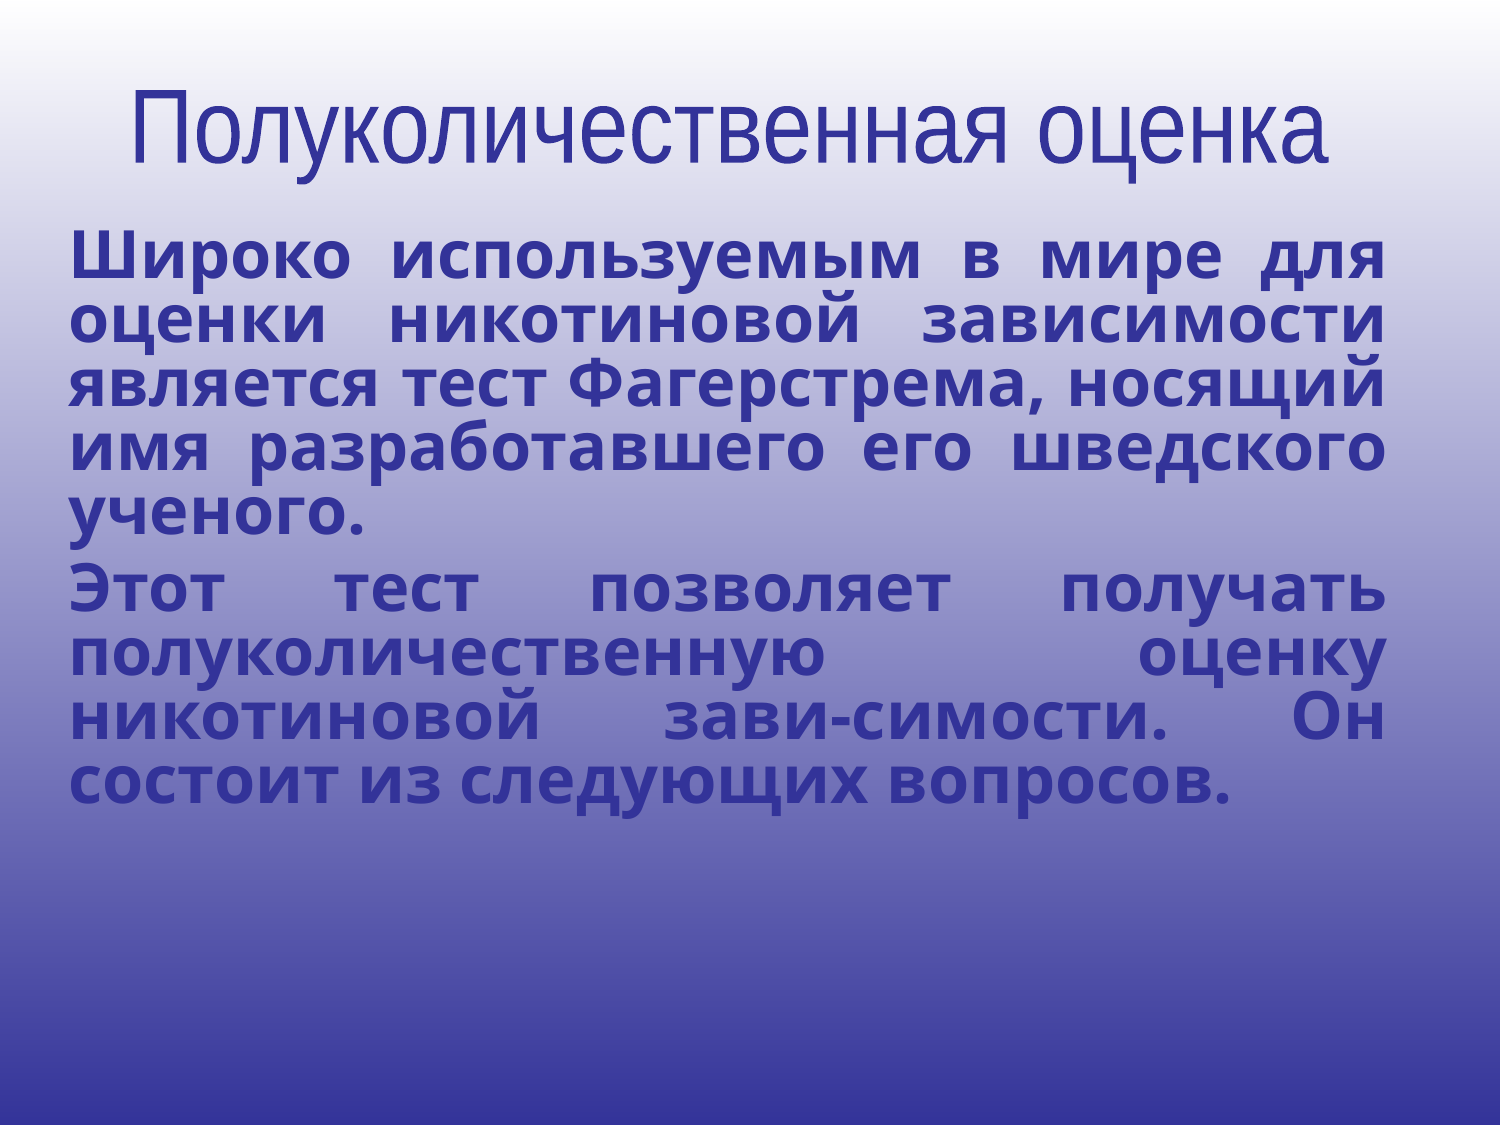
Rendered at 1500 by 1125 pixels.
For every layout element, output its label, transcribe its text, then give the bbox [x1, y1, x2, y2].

list Широко используемым в мире для оценки никотиновой зависимости является тест Фагерстрема, носящий имя разработавшего его шведского ученого. Этот тест позволяет получать полуколичественную оценку никотиновой зави-симости. Он состоит из следующих вопросов. [53, 220, 1404, 953]
